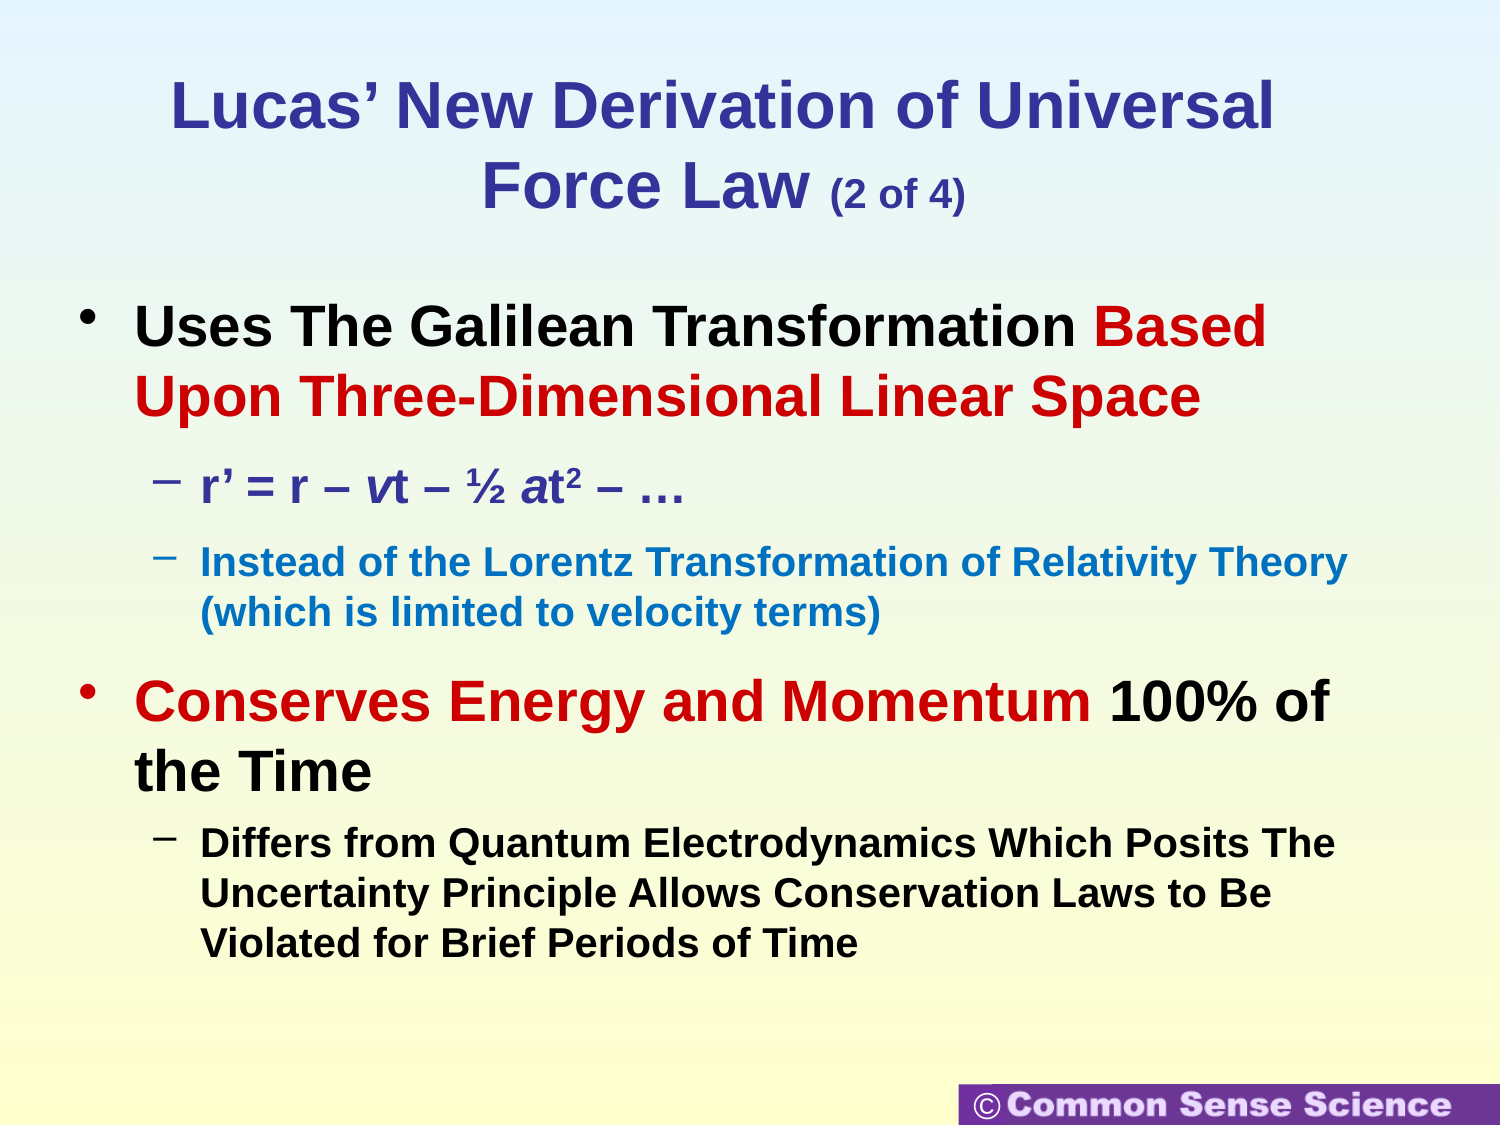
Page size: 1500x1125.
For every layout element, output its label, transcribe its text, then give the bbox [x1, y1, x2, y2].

picture [1005, 1084, 1500, 1125]
title Lucas’ New Derivation of Universal Force Law (2 of 4) [134, 30, 1314, 253]
list Uses The Galilean Transformation Based Upon Three-Dimensional Linear Space r’ = r – vt – ½ at2 – … Instead of the Lorentz Transformation of Relativity Theory (which is limited to velocity terms) Conserves Energy and Momentum 100% of the Time Differs from Quantum Electrodynamics Which Posits The Uncertainty Principle Allows Conservation Laws to Be Violated for Brief Periods of Time [63, 280, 1439, 1047]
